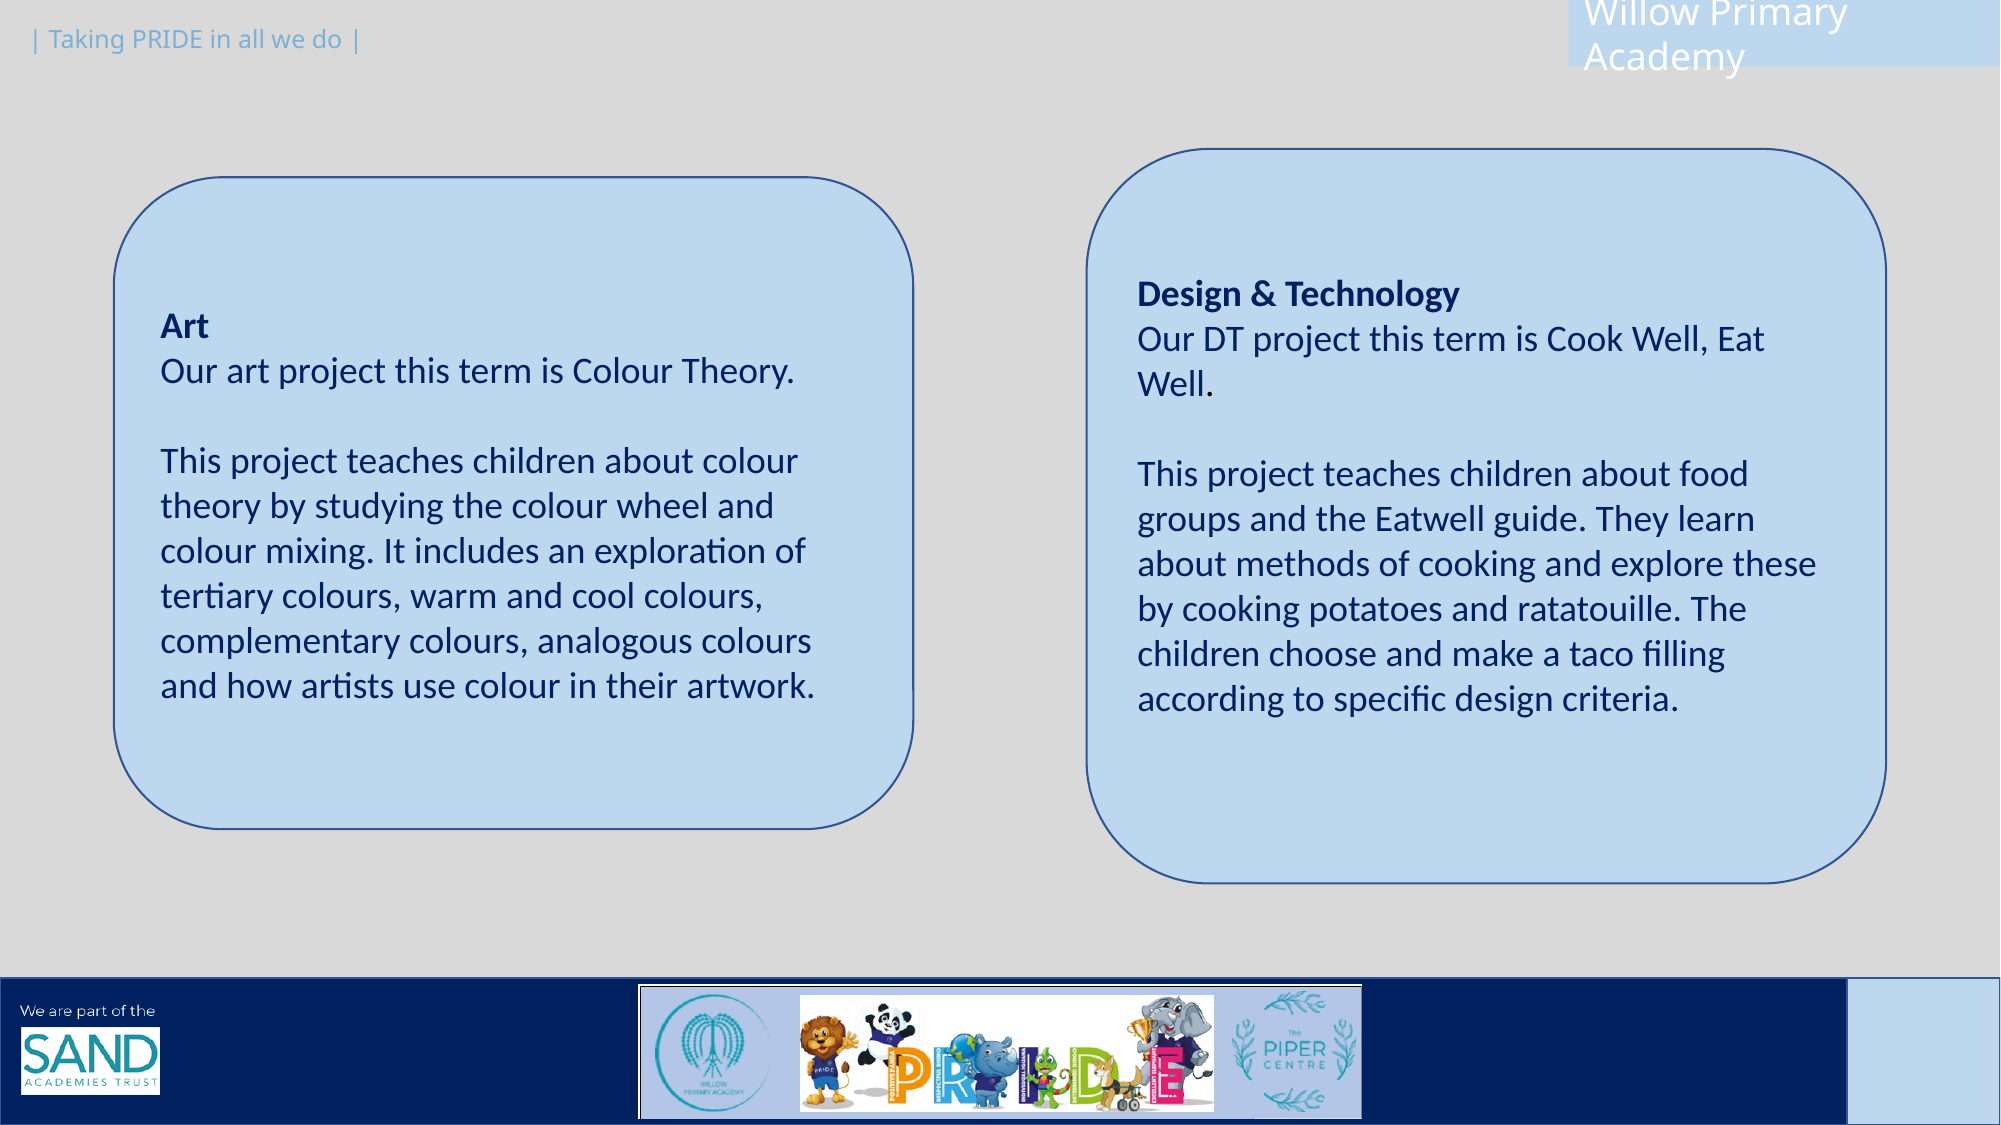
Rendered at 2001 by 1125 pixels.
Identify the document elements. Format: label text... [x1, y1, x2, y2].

picture [638, 984, 1362, 1119]
text_box Design & Technology Our DT project this term is Cook Well, Eat Well. This project teaches children about food groups and the Eatwell guide. They learn about methods of cooking and explore these by cooking potatoes and ratatouille. The children choose and make a taco filling according to specific design criteria. [1085, 147, 1888, 885]
text_box Art Our art project this term is Colour Theory. This project teaches children about colour theory by studying the colour wheel and colour mixing. It includes an exploration of tertiary colours, warm and cool colours, complementary colours, analogous colours and how artists use colour in their artwork. [112, 176, 915, 831]
picture [20, 1004, 160, 1095]
